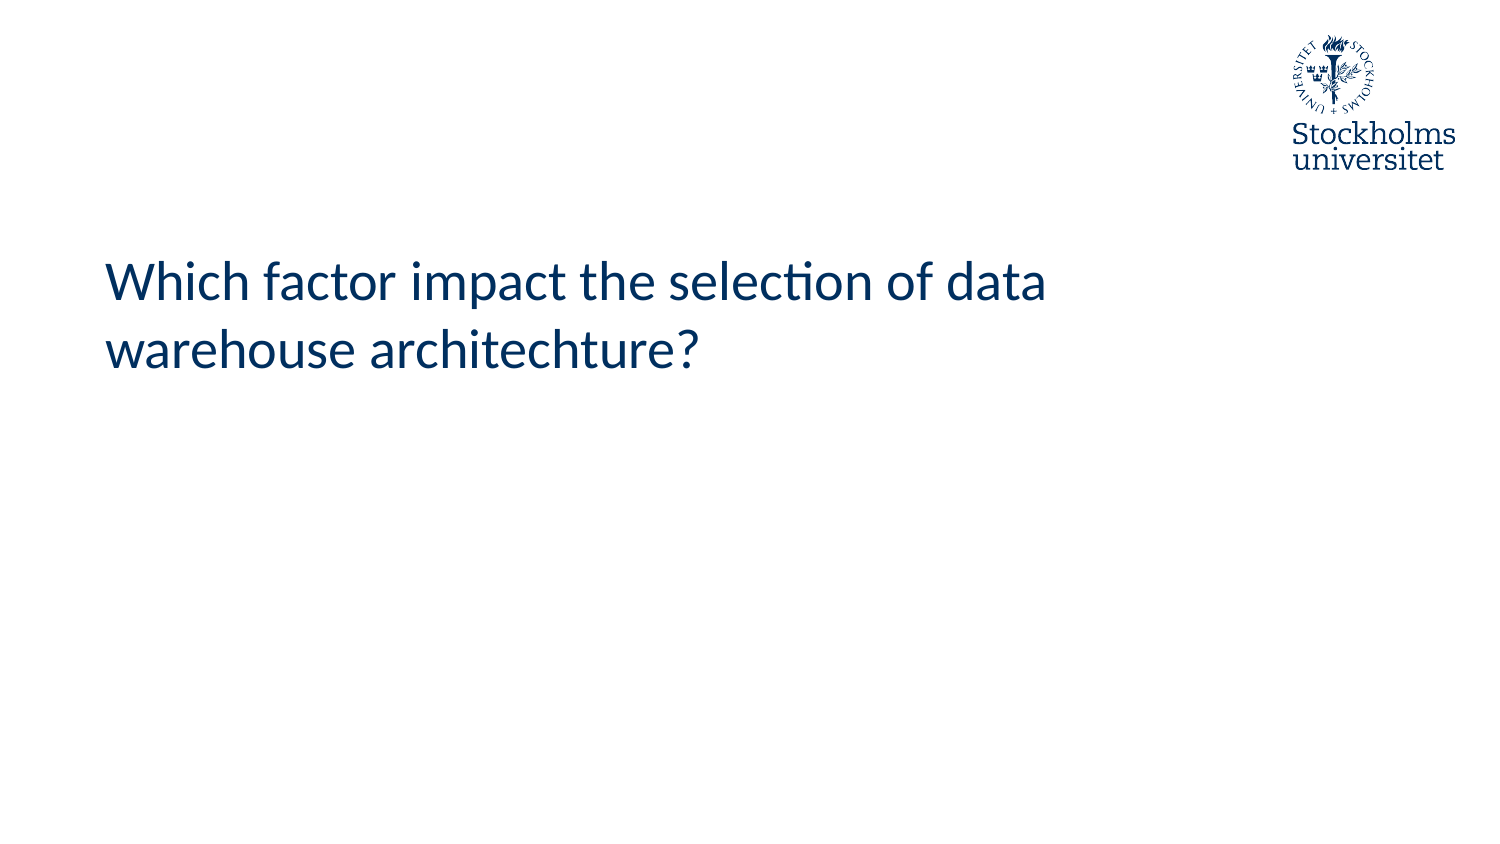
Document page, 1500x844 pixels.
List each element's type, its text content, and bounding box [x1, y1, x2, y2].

picture [1293, 35, 1455, 170]
text_box Which factor impact the selection of data warehouse architechture? [90, 236, 1118, 378]
